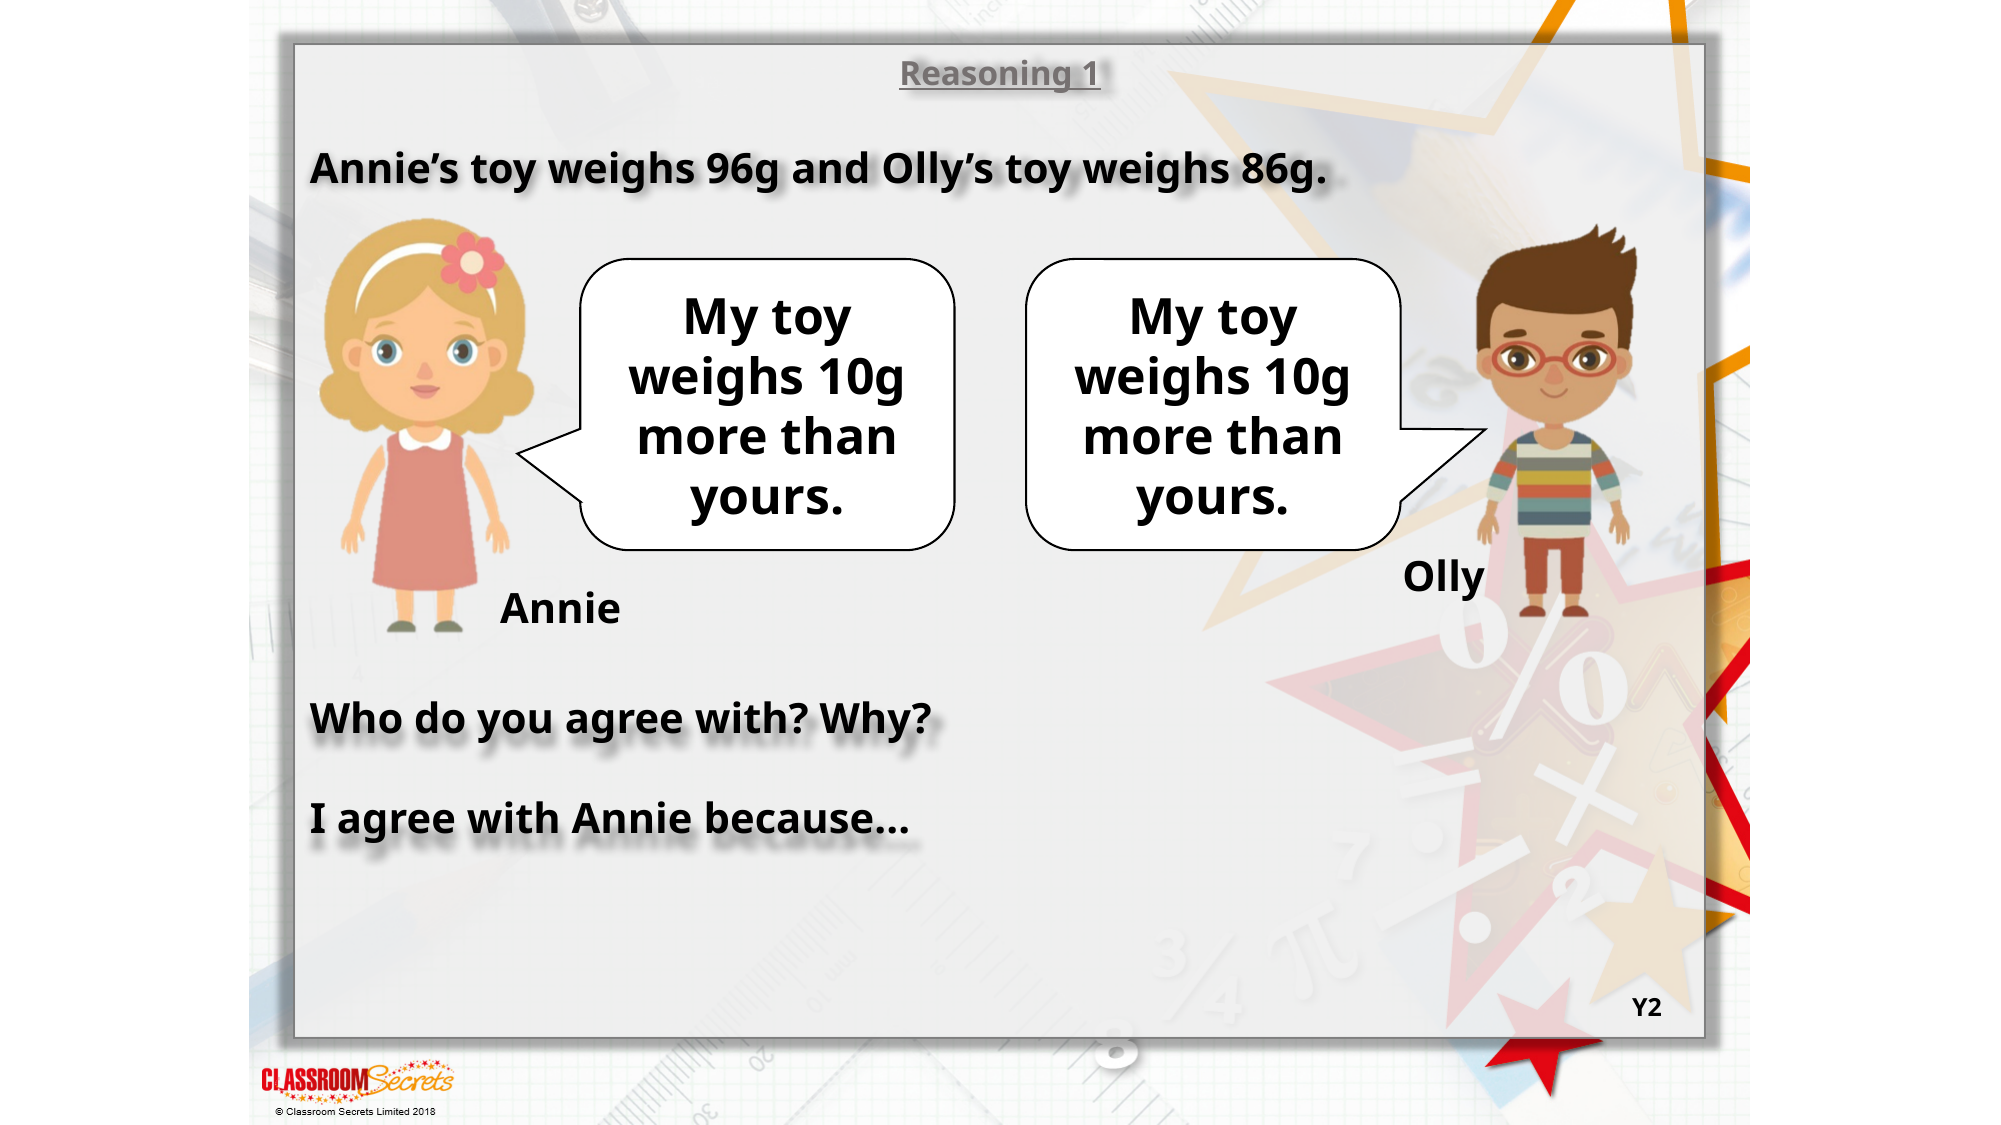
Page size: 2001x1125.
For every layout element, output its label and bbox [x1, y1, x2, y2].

picture [249, 0, 1750, 1125]
